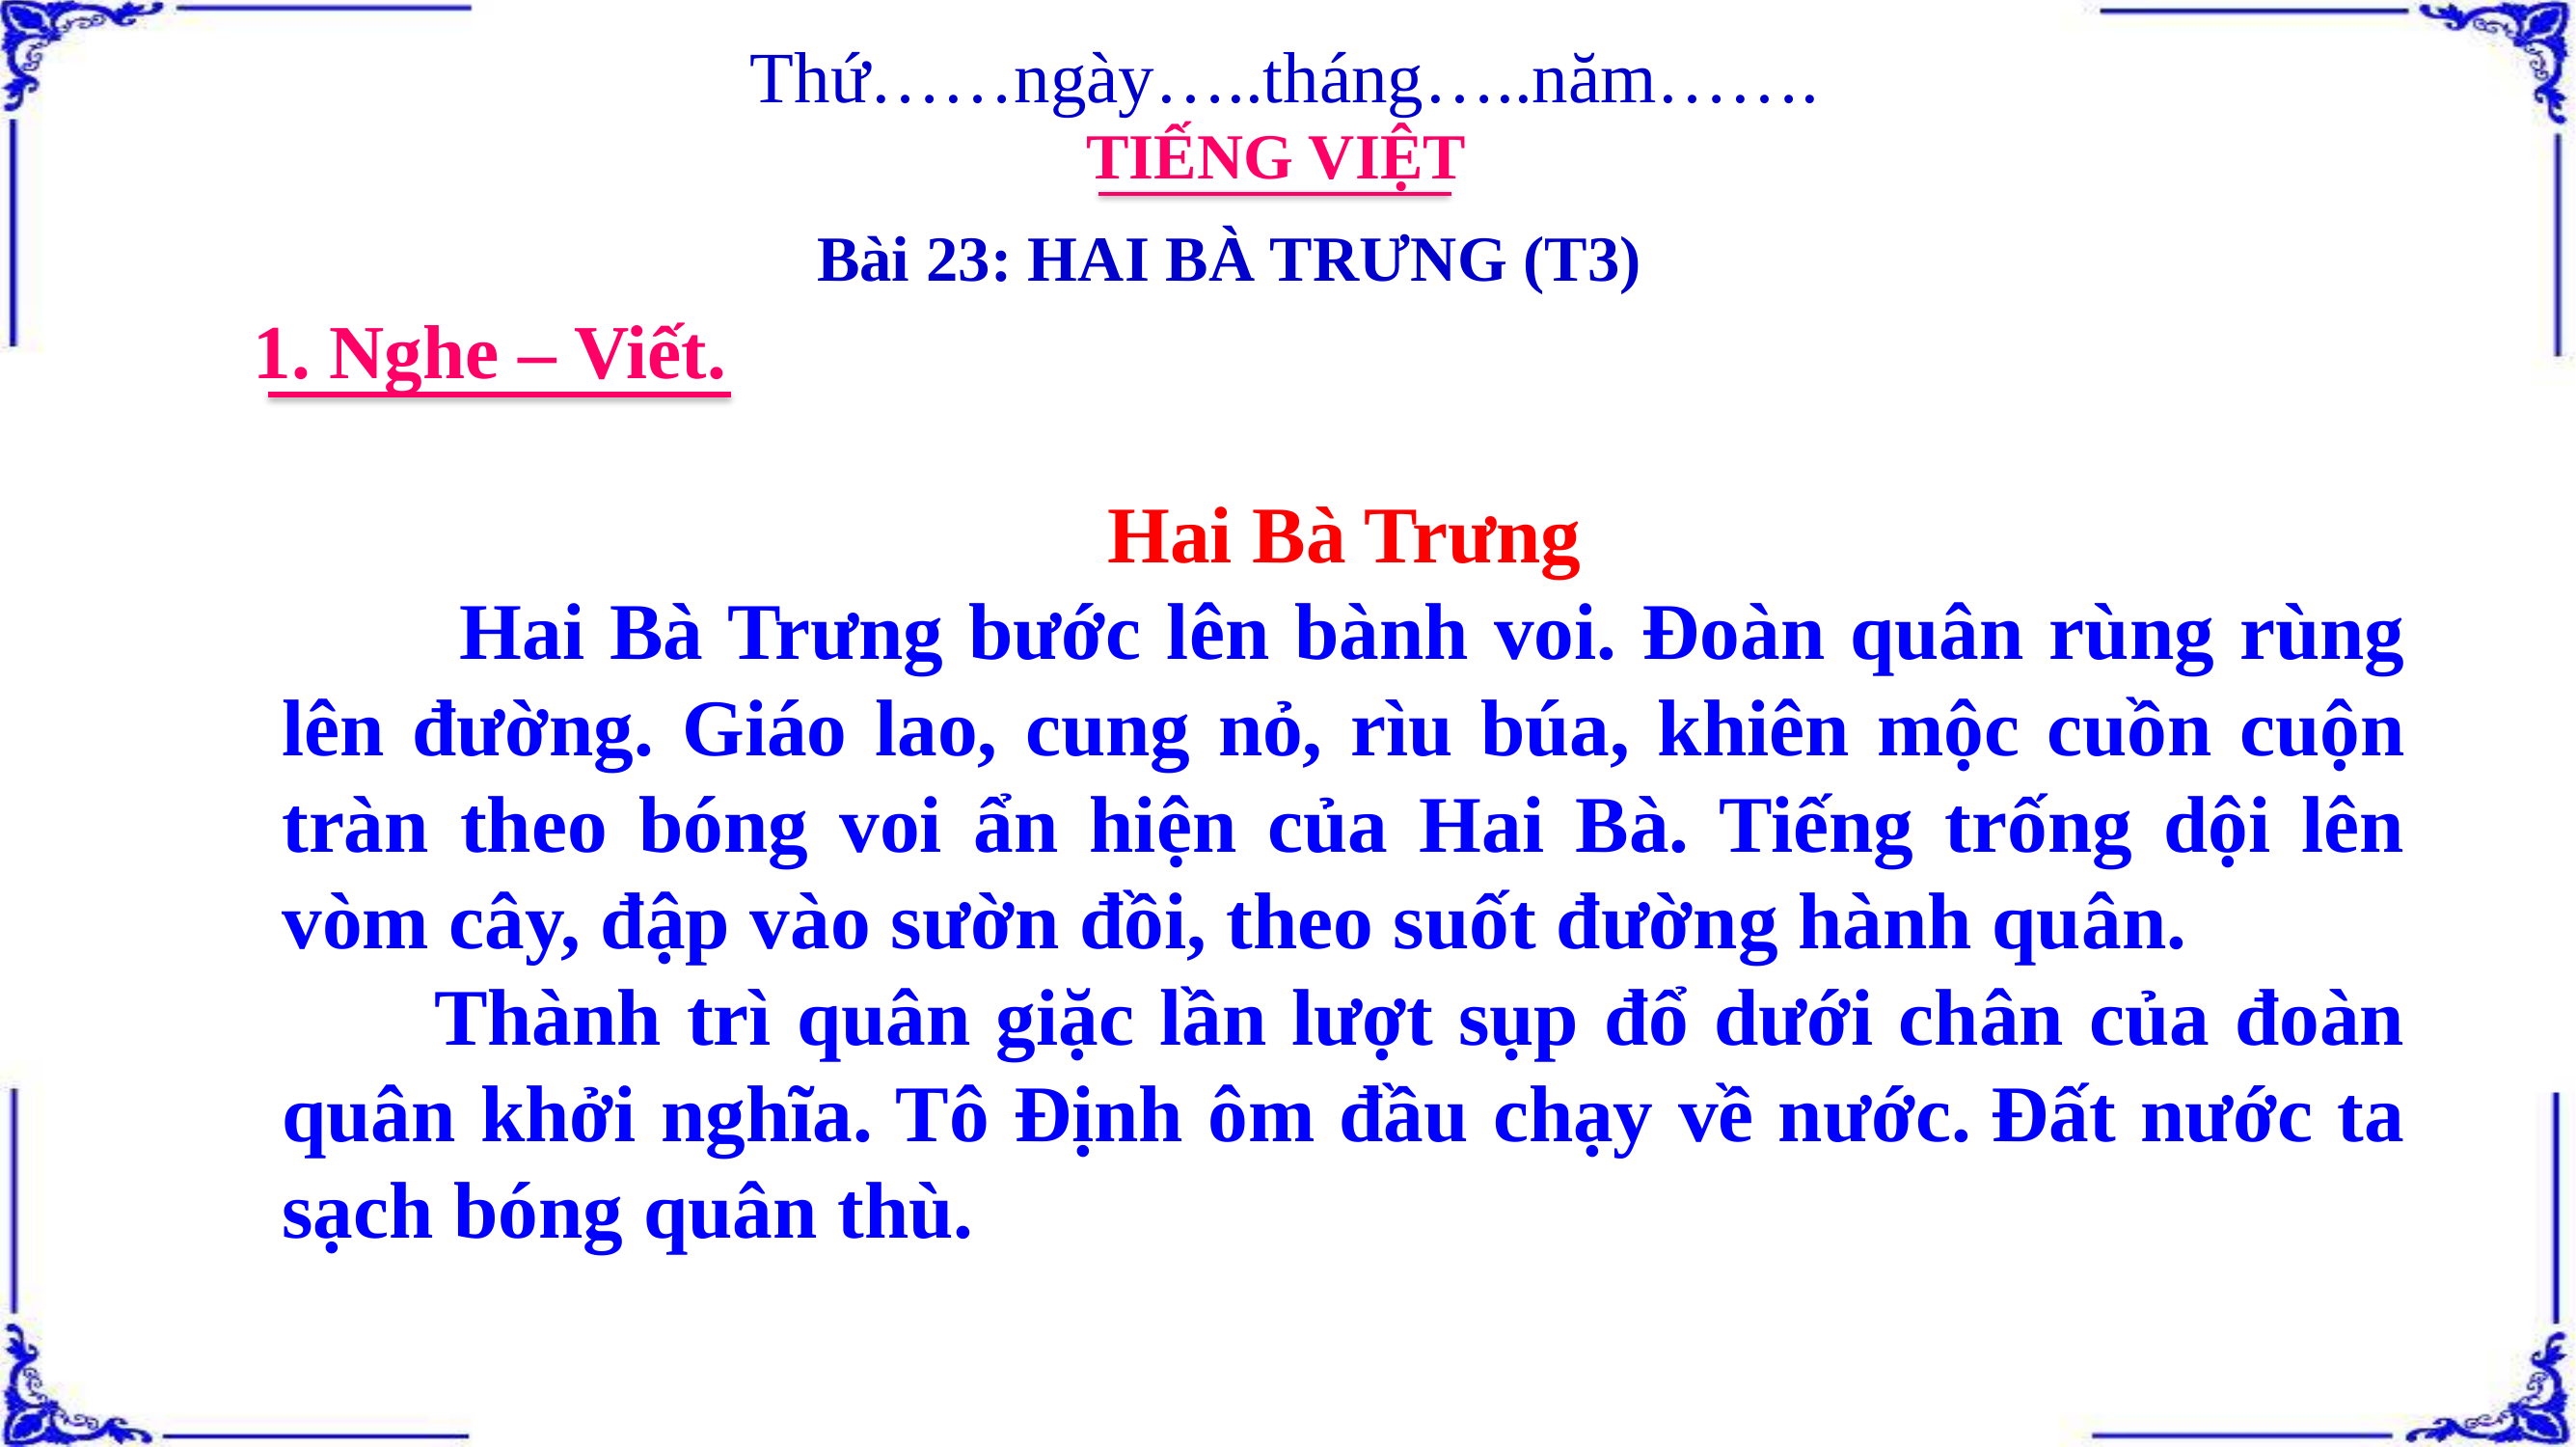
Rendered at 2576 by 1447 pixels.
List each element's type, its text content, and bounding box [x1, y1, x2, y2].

text_box Hai Bà Trưng Hai Bà Trưng bước lên bành voi. Đoàn quân rùng rùng lên đường. Giáo lao, cung nỏ, rìu búa, khiên mộc cuồn cuộn tràn theo bóng voi ẩn hiện của Hai Bà. Tiếng trống dội lên vòm cây, đập vào sườn đồi, theo suốt đường hành quân. Thành trì quân giặc lần lượt sụp đổ dưới chân của đoàn quân khởi nghĩa. Tô Định ôm đầu chạy về nước. Đất nước ta sạch bóng quân thù. [267, 475, 2421, 1447]
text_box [730, 23, 1841, 201]
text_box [238, 294, 903, 402]
text_box Bài 23: HAI BÀ TRƯNG (T3) [657, 205, 1803, 306]
picture [0, 0, 2576, 1447]
